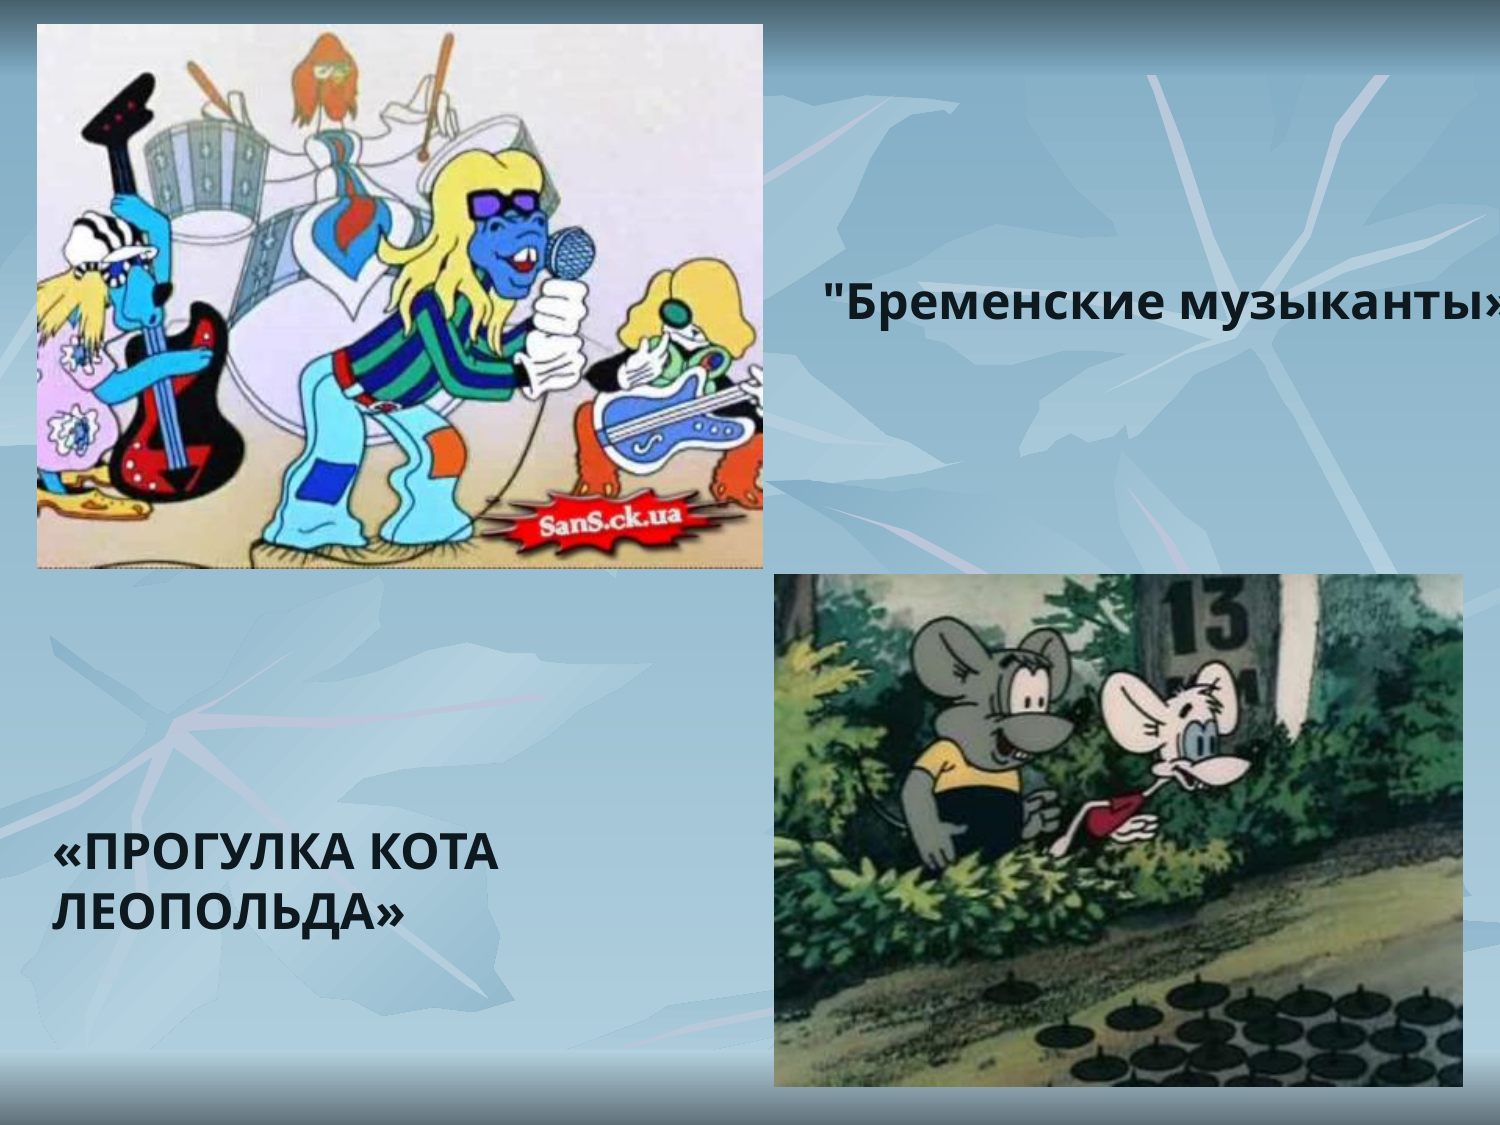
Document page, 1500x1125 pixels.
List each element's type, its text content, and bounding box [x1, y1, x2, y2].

picture [37, 24, 763, 569]
text_box "Бременские музыканты» [807, 262, 1500, 338]
picture [774, 574, 1463, 1088]
text_box «ПРОГУЛКА КОТА ЛЕОПОЛЬДА» [37, 812, 769, 948]
